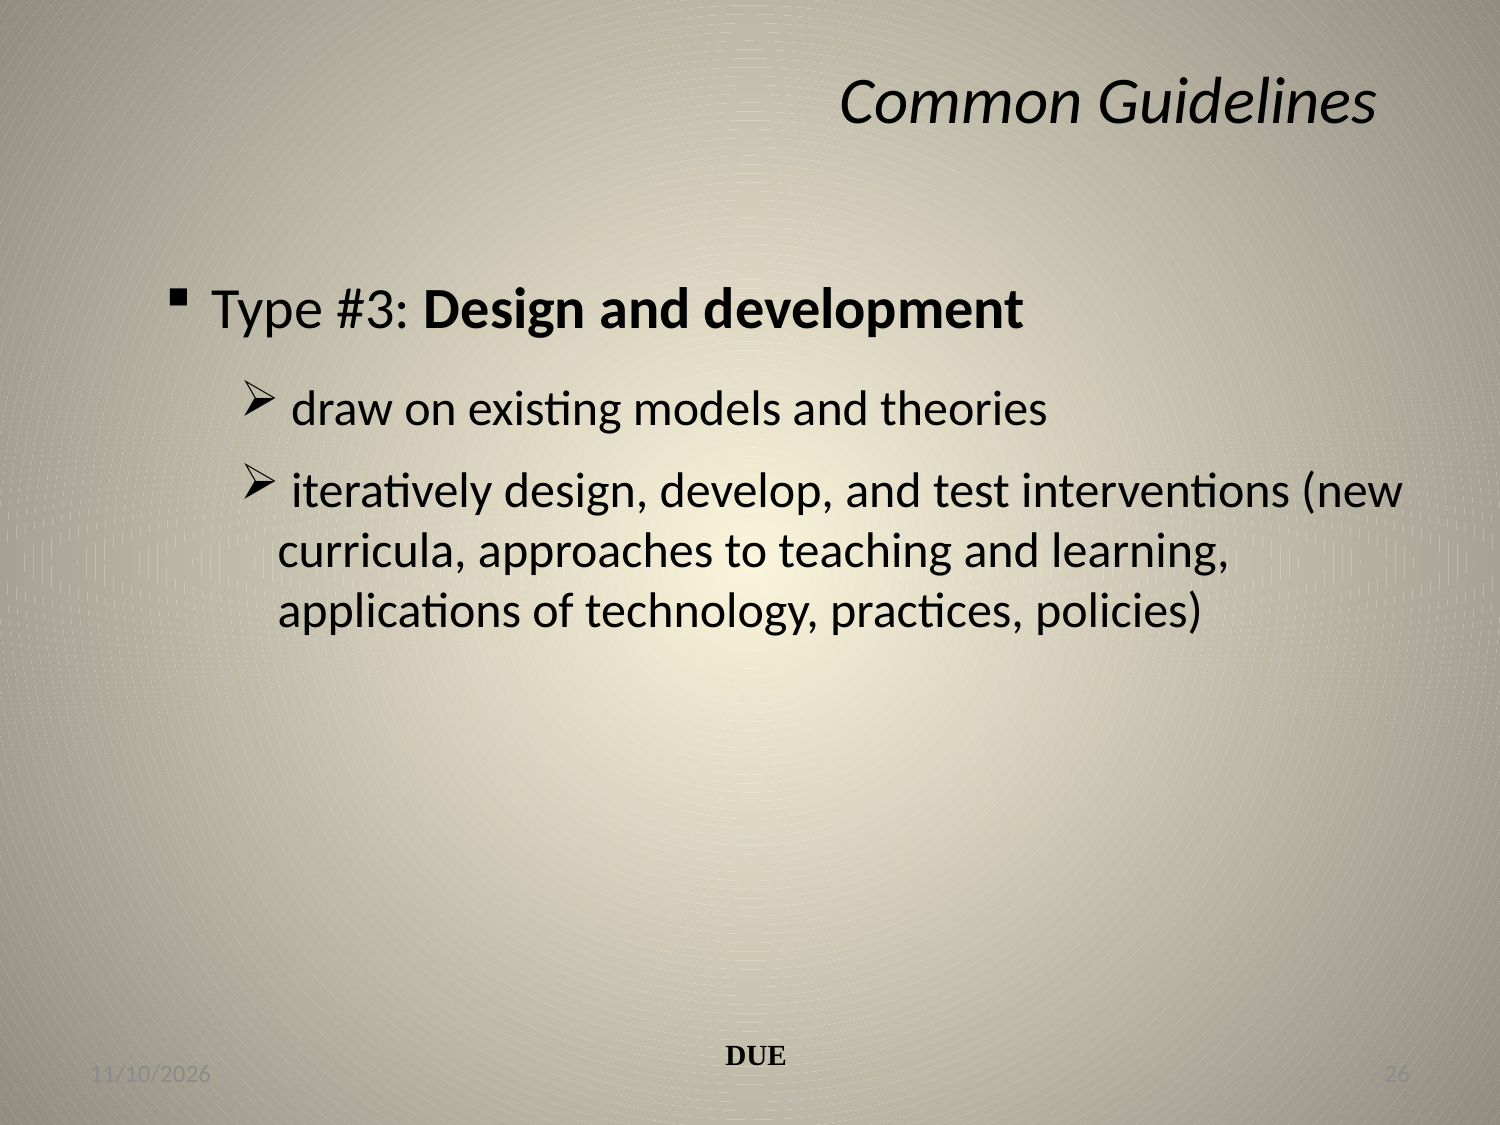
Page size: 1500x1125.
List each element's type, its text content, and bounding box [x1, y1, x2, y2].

footer DUE [324, 1020, 1188, 1088]
text_box Common Guidelines [824, 49, 1425, 145]
list Type #3: Design and development draw on existing models and theories iteratively design, develop, and test interventions (new curricula, approaches to teaching and learning, applications of technology, practices, policies) [75, 262, 1450, 675]
slide_number 26 [1074, 1042, 1425, 1103]
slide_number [75, 1042, 425, 1103]
